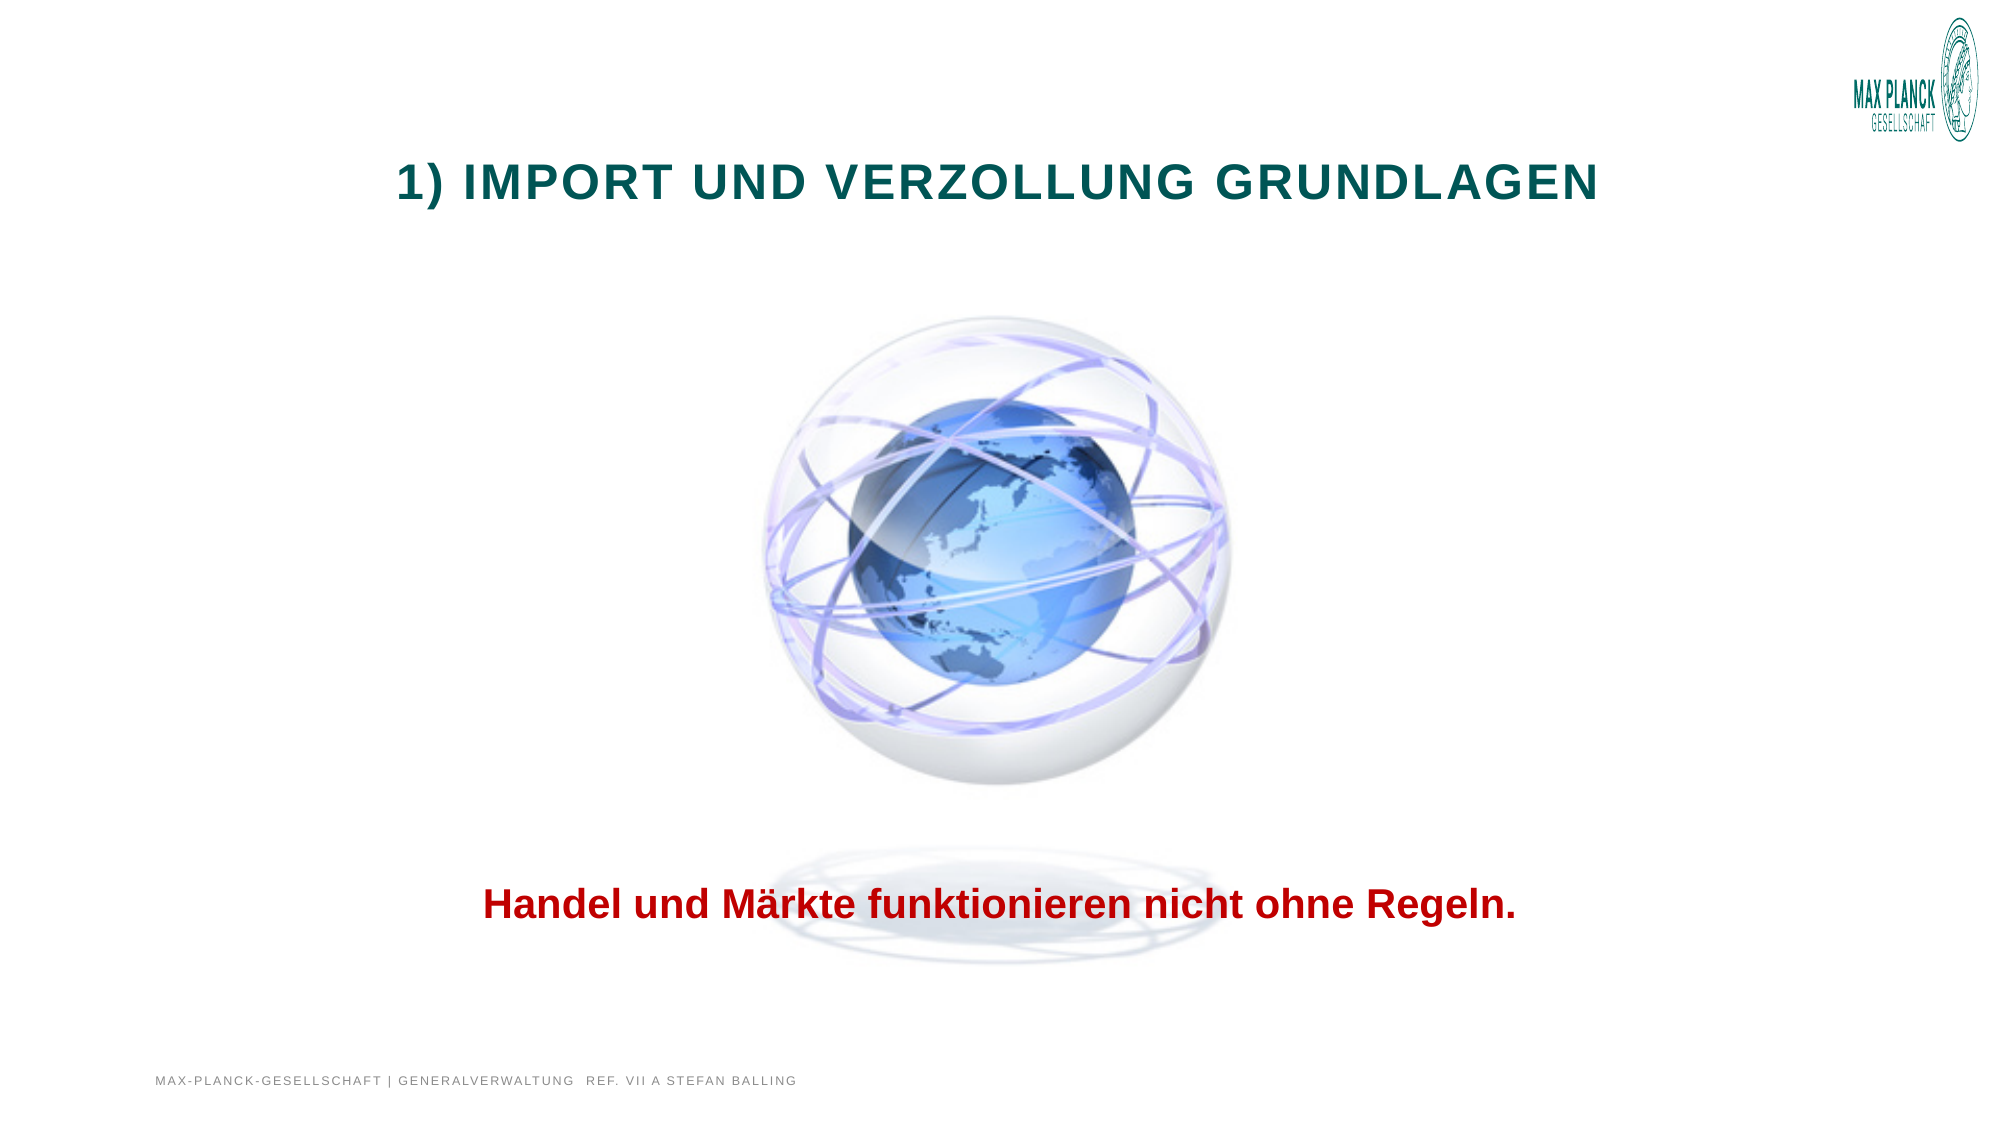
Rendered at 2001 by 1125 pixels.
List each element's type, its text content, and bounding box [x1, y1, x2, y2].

text_box Handel und Märkte funktionieren nicht ohne Regeln. [1313, 869, 1697, 935]
title 1) Import und Verzollung Grundlagen [155, 113, 1845, 344]
text_box Handel und Märkte funktionieren nicht ohne Regeln. [303, 869, 687, 935]
footer MAX-PLANCK-GESELLSCHAFT | Generalverwaltung Ref. VII a Stefan Balling [155, 1058, 1845, 1089]
picture [687, 216, 1313, 1050]
